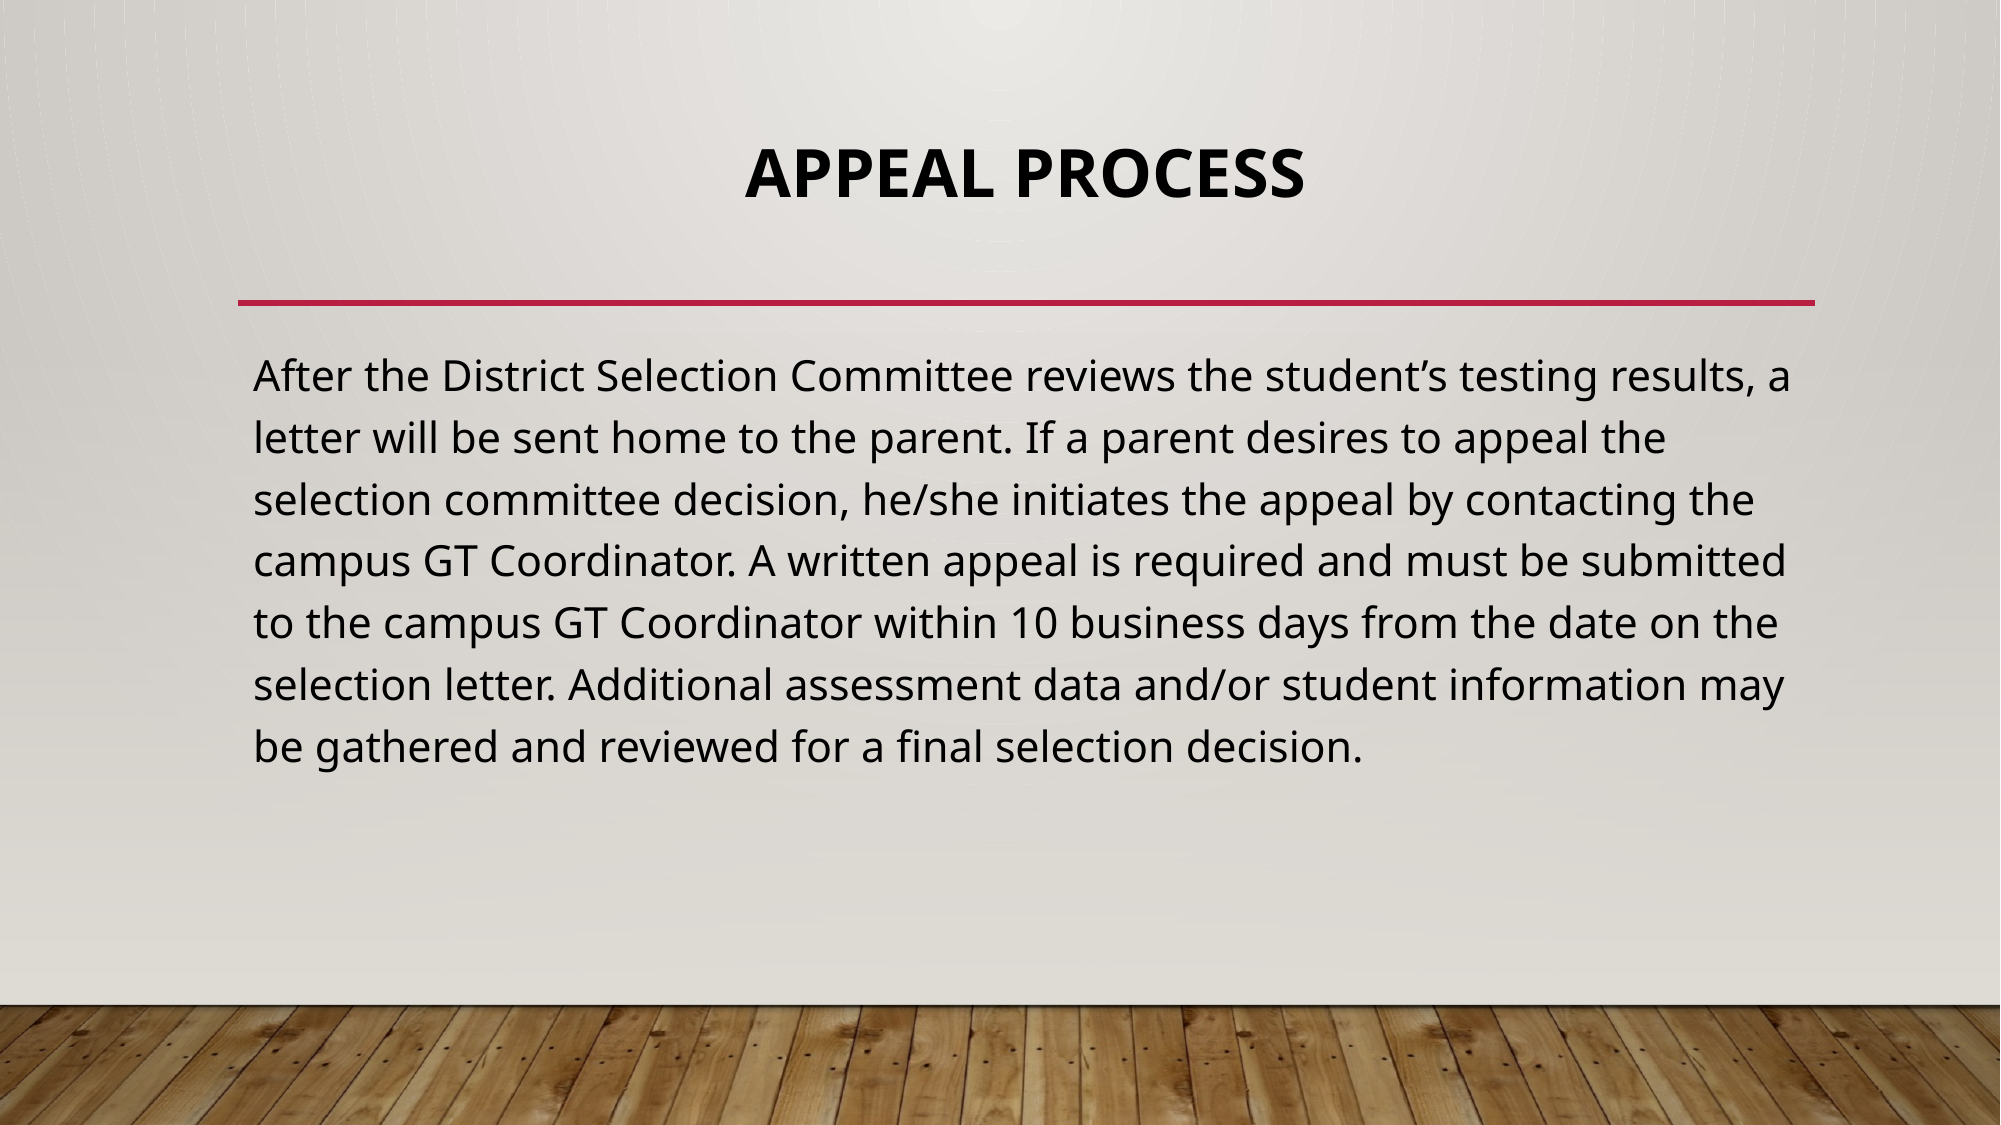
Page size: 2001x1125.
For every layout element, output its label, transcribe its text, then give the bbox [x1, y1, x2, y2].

title APPEAL PROCESS [238, 131, 1814, 305]
picture [0, 1005, 2000, 1125]
list After the District Selection Committee reviews the student’s testing results, a letter will be sent home to the parent. If a parent desires to appeal the selection committee decision, he/she initiates the appeal by contacting the campus GT Coordinator. A written appeal is required and must be submitted to the campus GT Coordinator within 10 business days from the date on the selection letter. Additional assessment data and/or student information may be gathered and reviewed for a final selection decision. [238, 330, 1814, 897]
